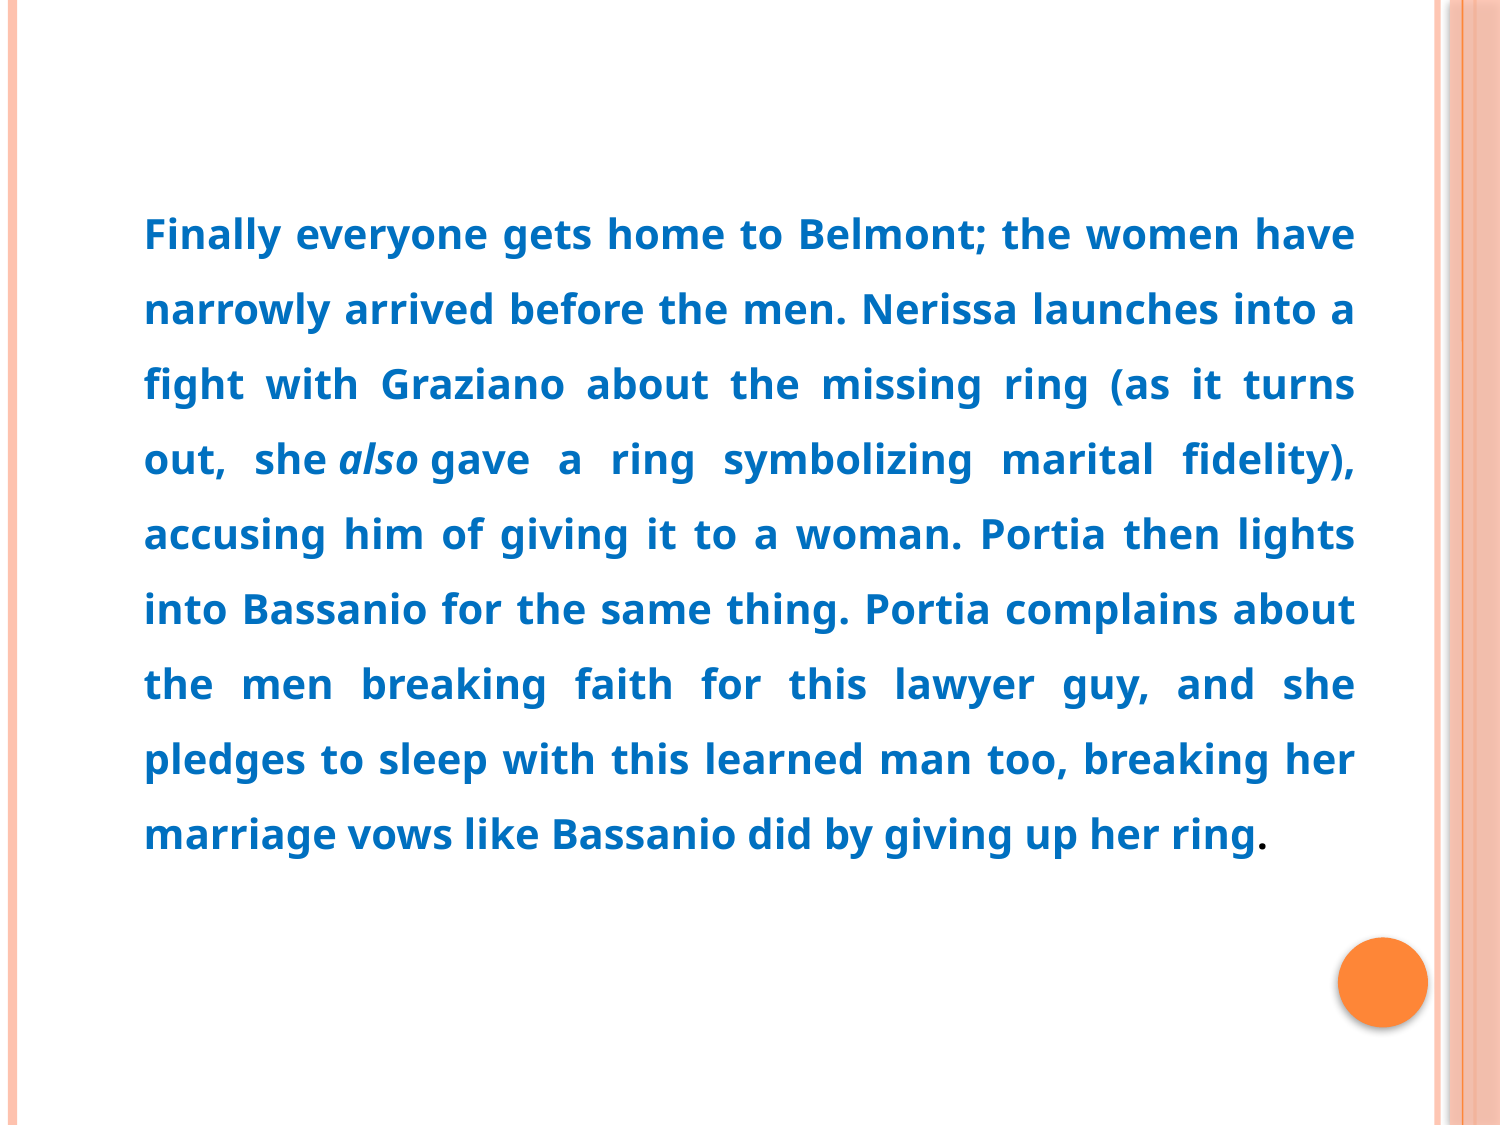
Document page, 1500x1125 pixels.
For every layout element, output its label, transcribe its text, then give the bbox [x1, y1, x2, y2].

text_box Finally everyone gets home to Belmont; the women have narrowly arrived before the men. Nerissa launches into a fight with Graziano about the missing ring (as it turns out, she also gave a ring symbolizing marital fidelity), accusing him of giving it to a woman. Portia then lights into Bassanio for the same thing. Portia complains about the men breaking faith for this lawyer guy, and she pledges to sleep with this learned man too, breaking her marriage vows like Bassanio did by giving up her ring. [128, 175, 1372, 866]
